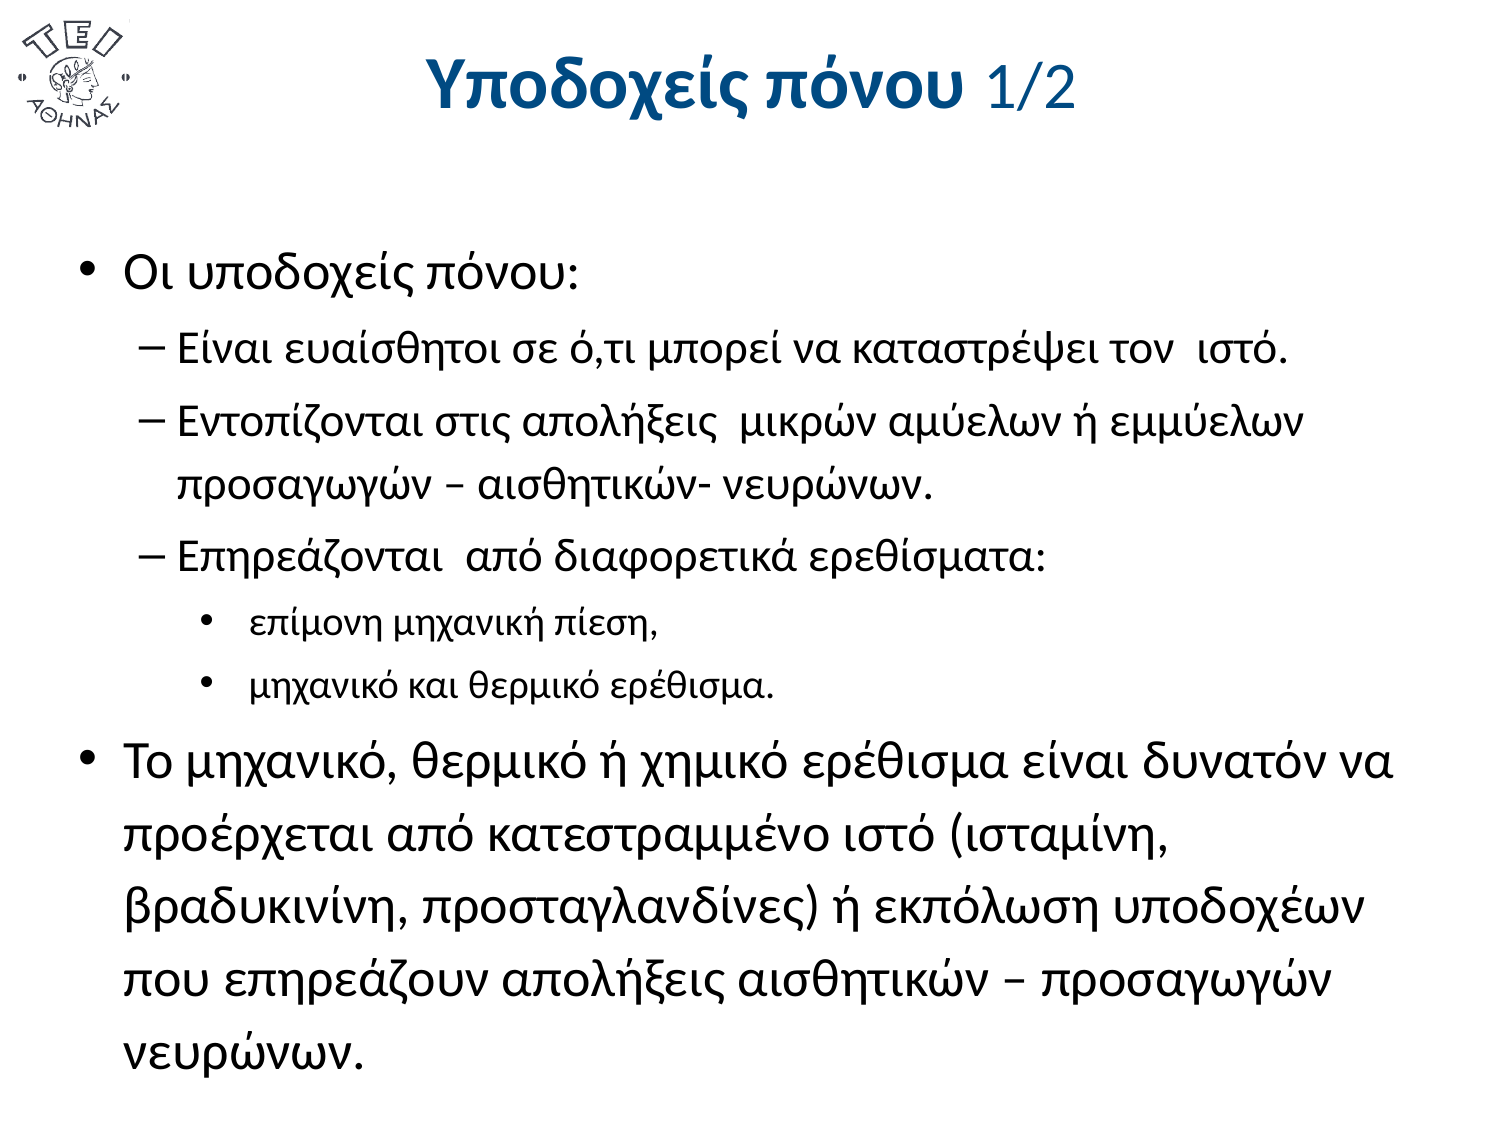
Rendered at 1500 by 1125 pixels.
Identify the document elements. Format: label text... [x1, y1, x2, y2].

title Υποδοχείς πόνου 1/2 [76, 19, 1427, 138]
list Οι υποδοχείς πόνου: Είναι ευαίσθητοι σε ό,τι μπορεί να καταστρέψει τον ιστό. Εντοπίζονται στις απολήξεις μικρών αμύελων ή εμμύελων προσαγωγών – αισθητικών- νευρώνων. Επηρεάζονται από διαφορετικά ερεθίσματα: επίμονη μηχανική πίεση, μηχανικό και θερμικό ερέθισμα. Το μηχανικό, θερμικό ή χημικό ερέθισμα είναι δυνατόν να προέρχεται από κατεστραμμένο ιστό (ισταμίνη, βραδυκινίνη, προσταγλανδίνες) ή εκπόλωση υποδοχέων που επηρεάζουν απολήξεις αισθητικών – προσαγωγών νευρώνων. [63, 219, 1447, 1094]
picture [17, 19, 76, 133]
